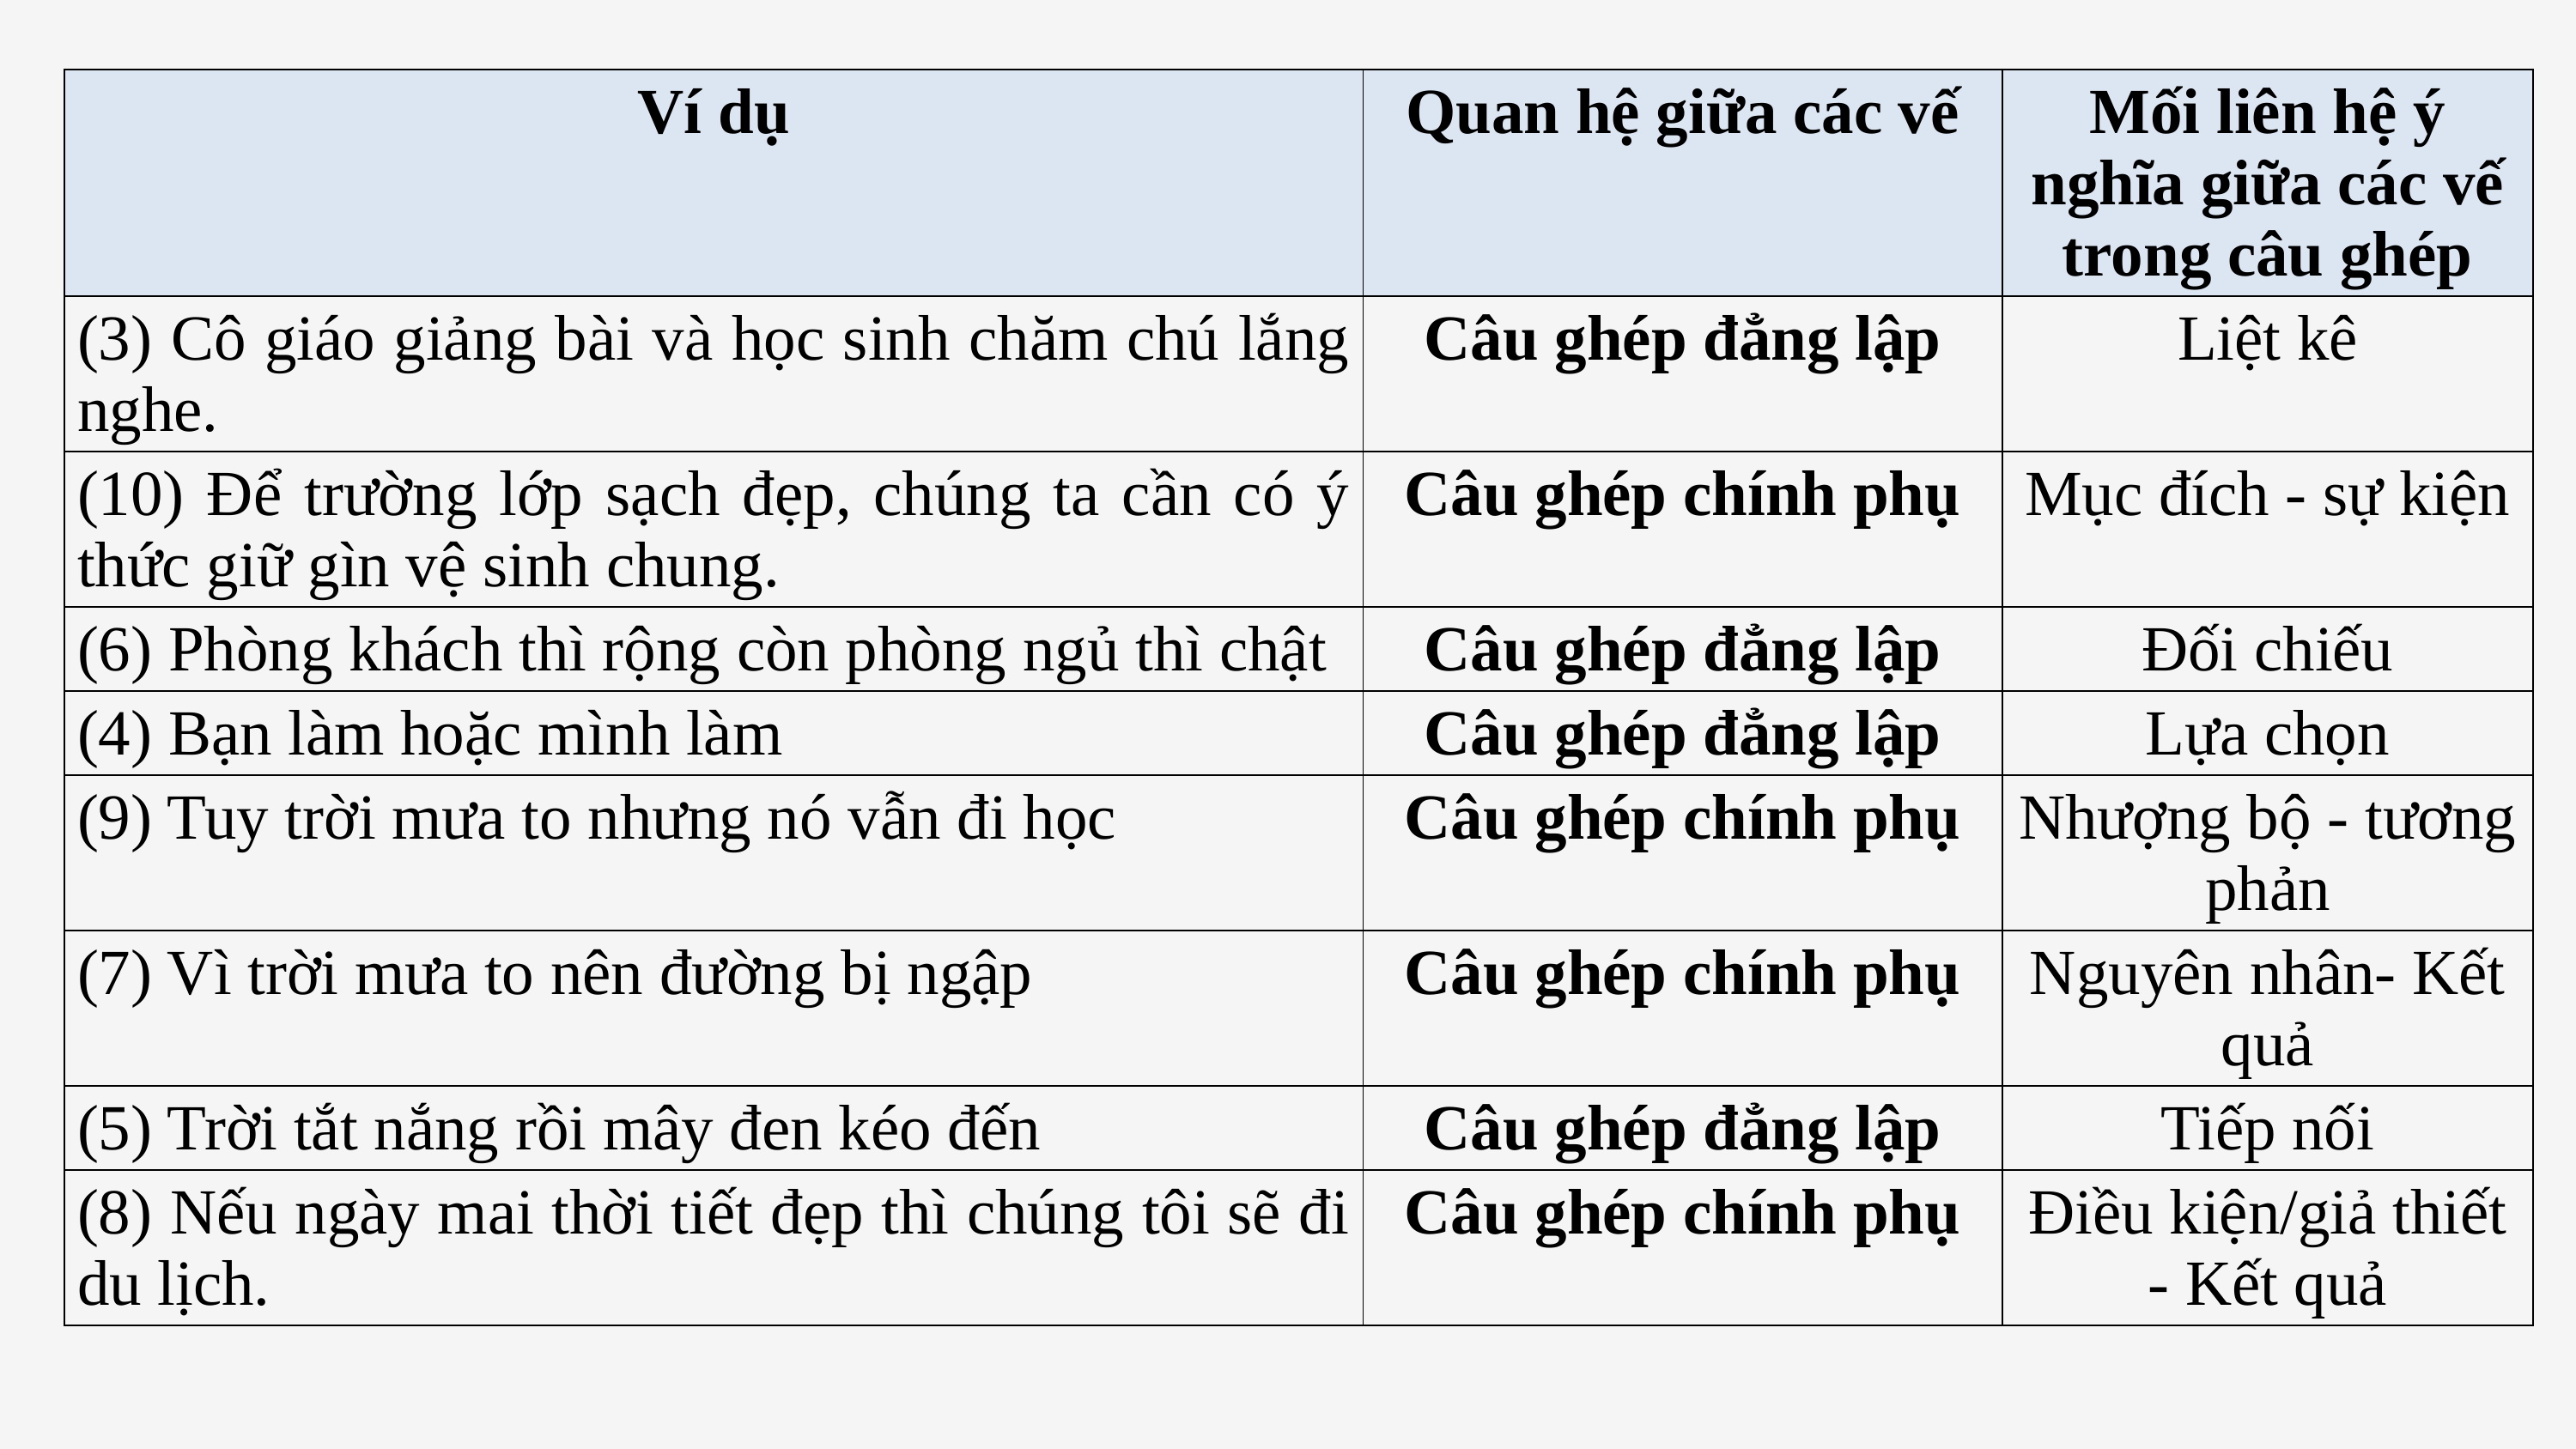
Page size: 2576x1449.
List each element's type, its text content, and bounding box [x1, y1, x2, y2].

table_cell Câu ghép chính phụ [1364, 776, 2002, 930]
table_cell (8) Nếu ngày mai thời tiết đẹp thì chúng tôi sẽ đi du lịch. [65, 1171, 1363, 1325]
table_cell Câu ghép đẳng lập [1364, 1087, 2002, 1169]
table_cell Câu ghép đẳng lập [1364, 608, 2002, 690]
table_cell Đối chiếu [2003, 608, 2532, 690]
table_cell (7) Vì trời mưa to nên đường bị ngập [65, 931, 1363, 1085]
table_cell Mục đích - sự kiện [2003, 452, 2532, 606]
table_header Quan hệ giữa các vế [1364, 70, 2002, 295]
table_cell Lựa chọn [2003, 692, 2532, 774]
table_cell Câu ghép đẳng lập [1364, 692, 2002, 774]
table_cell Liệt kê [2003, 297, 2532, 451]
table_cell (9) Tuy trời mưa to nhưng nó vẫn đi học [65, 776, 1363, 930]
table_cell Câu ghép đẳng lập [1364, 297, 2002, 451]
table_cell Câu ghép chính phụ [1364, 931, 2002, 1085]
table_header Mối liên hệ ý nghĩa giữa các vế trong câu ghép [2003, 70, 2532, 295]
table_cell (4) Bạn làm hoặc mình làm [65, 692, 1363, 774]
table_cell (5) Trời tắt nắng rồi mây đen kéo đến [65, 1087, 1363, 1169]
table_cell (3) Cô giáo giảng bài và học sinh chăm chú lắng nghe. [65, 297, 1363, 451]
table_header Ví dụ [65, 70, 1363, 295]
table_cell (10) Để trường lớp sạch đẹp, chúng ta cần có ý thức giữ gìn vệ sinh chung. [65, 452, 1363, 606]
table_cell Điều kiện/giả thiết - Kết quả [2003, 1171, 2532, 1325]
table_cell Tiếp nối [2003, 1087, 2532, 1169]
table_cell (6) Phòng khách thì rộng còn phòng ngủ thì chật [65, 608, 1363, 690]
table_cell Câu ghép chính phụ [1364, 1171, 2002, 1325]
table_cell Nhượng bộ - tương phản [2003, 776, 2532, 930]
table_cell Nguyên nhân- Kết quả [2003, 931, 2532, 1085]
table_cell Câu ghép chính phụ [1364, 452, 2002, 606]
